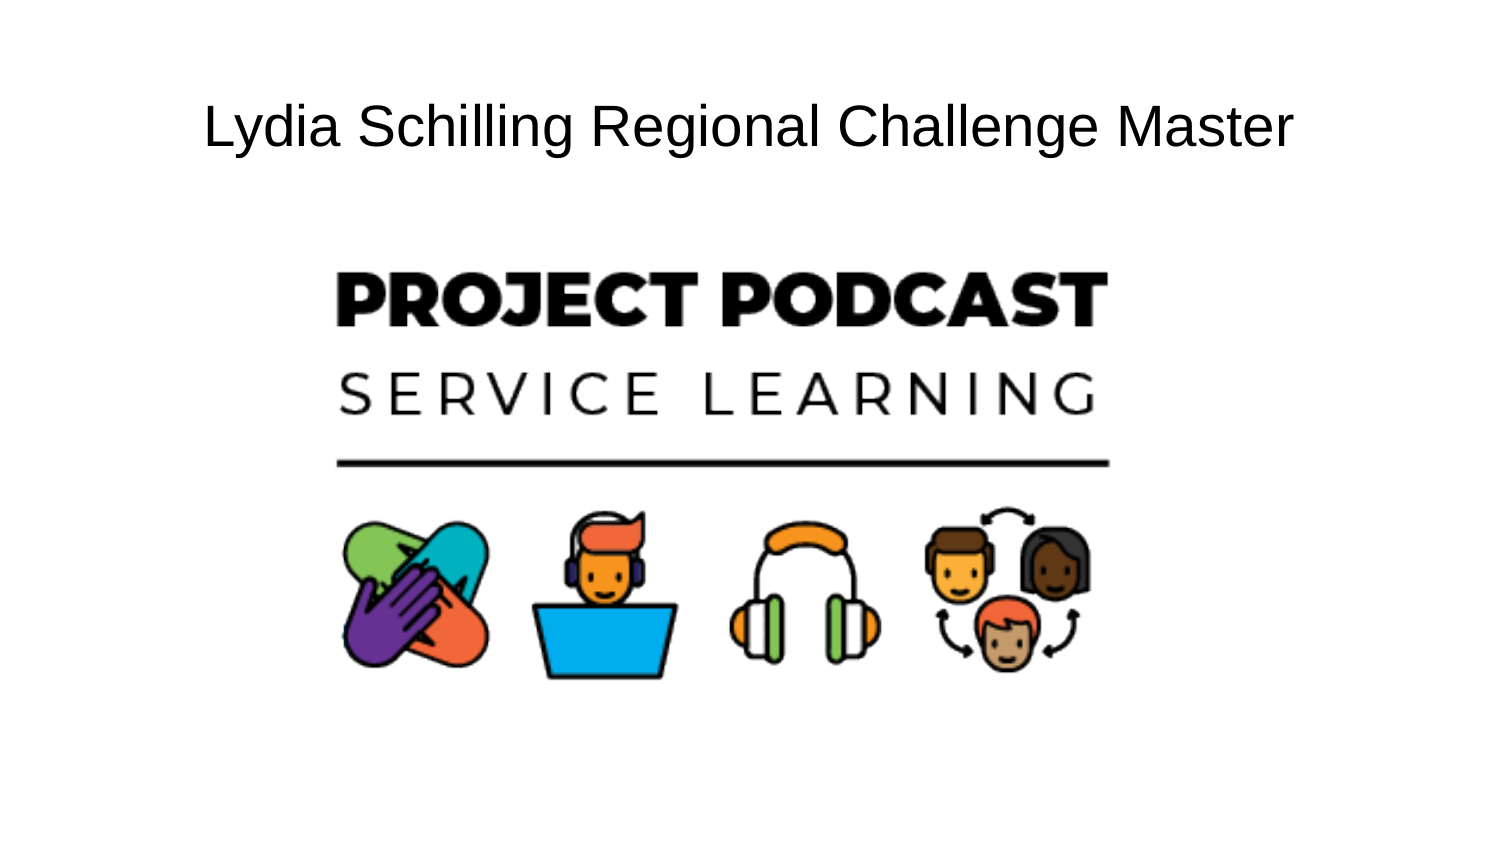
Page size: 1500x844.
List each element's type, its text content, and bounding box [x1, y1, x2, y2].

title Lydia Schilling Regional Challenge Master [51, 72, 1449, 167]
picture [294, 232, 1155, 750]
